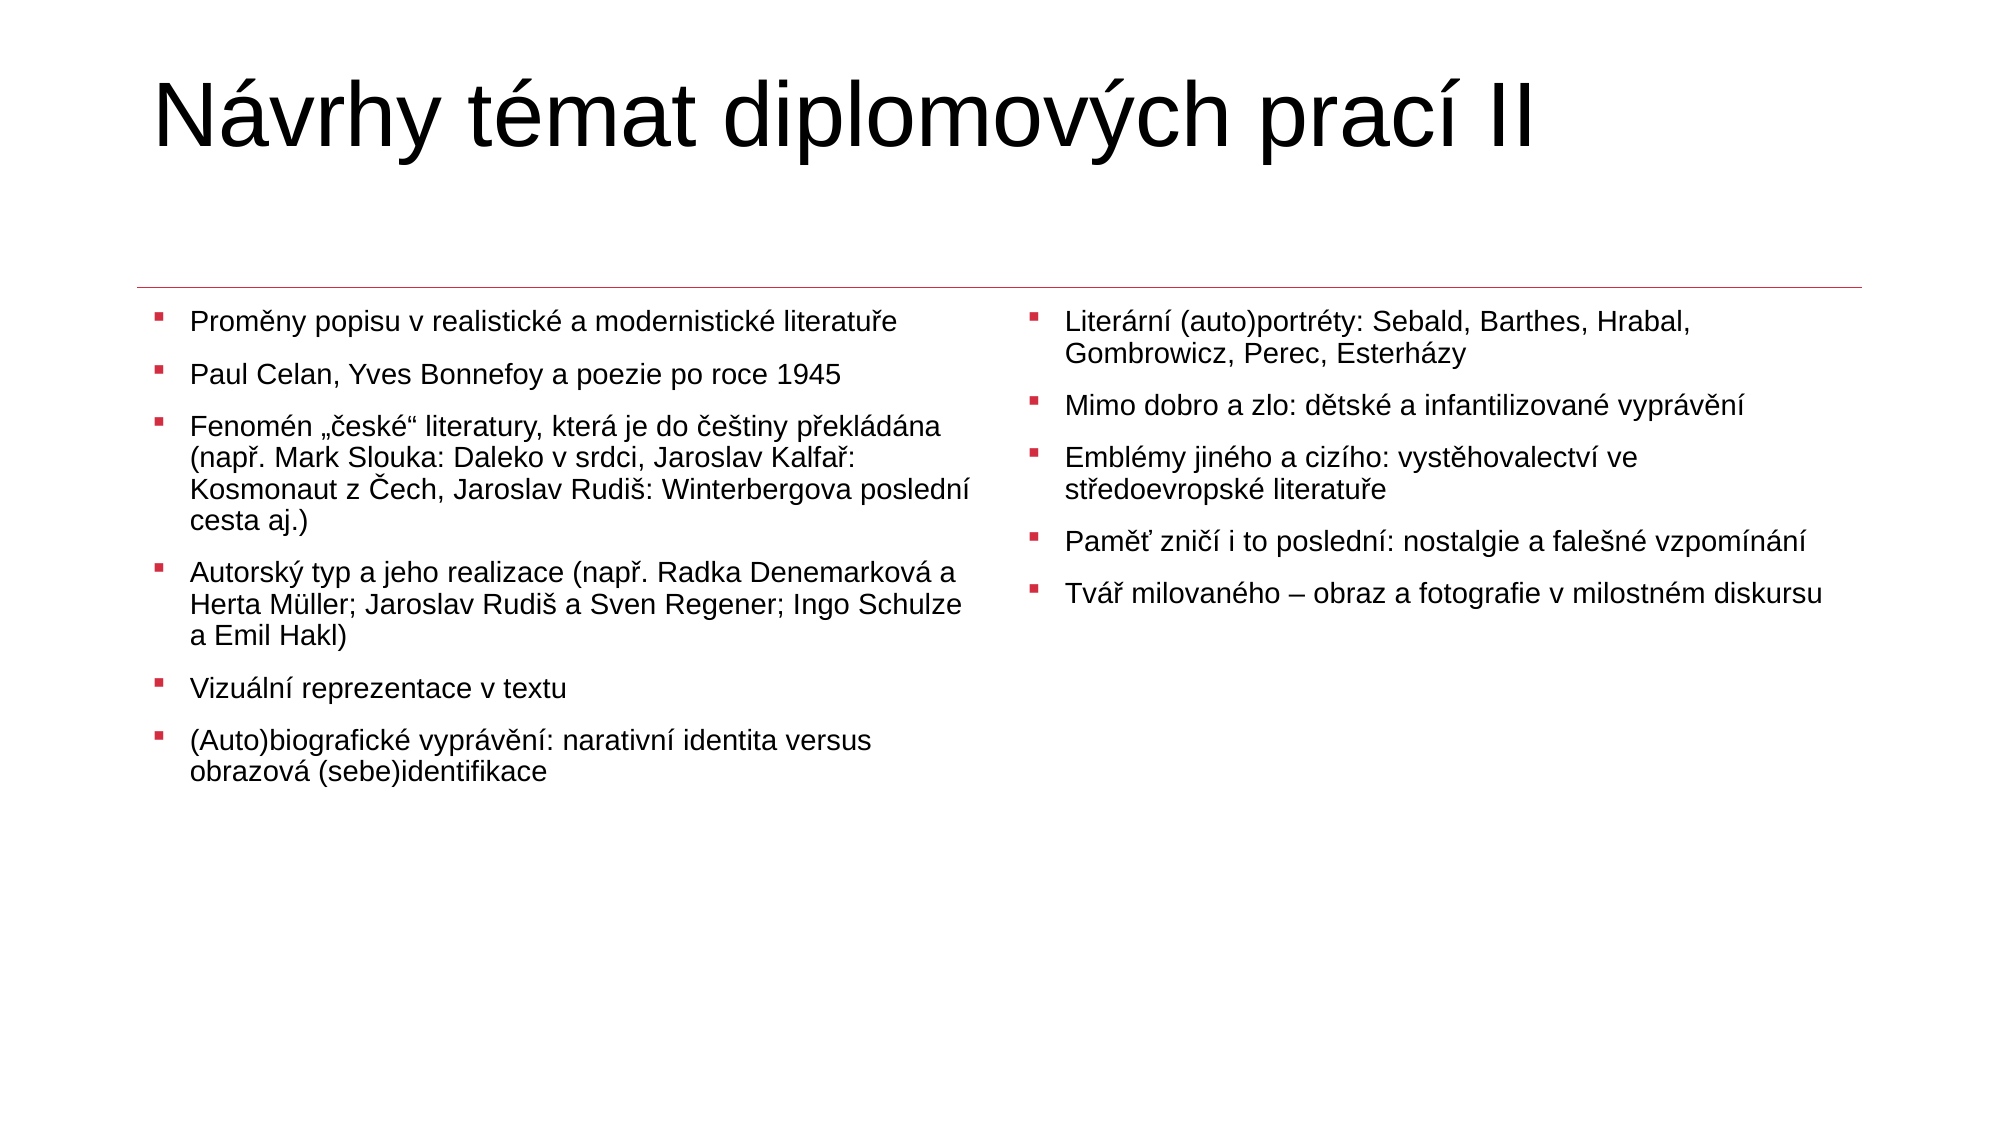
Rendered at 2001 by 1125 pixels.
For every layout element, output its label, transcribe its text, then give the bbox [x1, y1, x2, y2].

title Návrhy témat diplomových prací II [137, 59, 1863, 278]
list Proměny popisu v realistické a modernistické literatuře Paul Celan, Yves Bonnefoy a poezie po roce 1945 Fenomén „české“ literatury, která je do češtiny překládána (např. Mark Slouka: Daleko v srdci, Jaroslav Kalfař: Kosmonaut z Čech, Jaroslav Rudiš: Winterbergova poslední cesta aj.) Autorský typ a jeho realizace (např. Radka Denemarková a Herta Müller; Jaroslav Rudiš a Sven Regener; Ingo Schulze a Emil Hakl) Vizuální reprezentace v textu (Auto)biografické vyprávění: narativní identita versus obrazová (sebe)identifikace [137, 299, 988, 1014]
list Literární (auto)portréty: Sebald, Barthes, Hrabal, Gombrowicz, Perec, Esterházy Mimo dobro a zlo: dětské a infantilizované vyprávění Emblémy jiného a cizího: vystěhovalectví ve středoevropské literatuře Paměť zničí i to poslední: nostalgie a falešné vzpomínání Tvář milovaného – obraz a fotografie v milostném diskursu [1012, 299, 1863, 1014]
